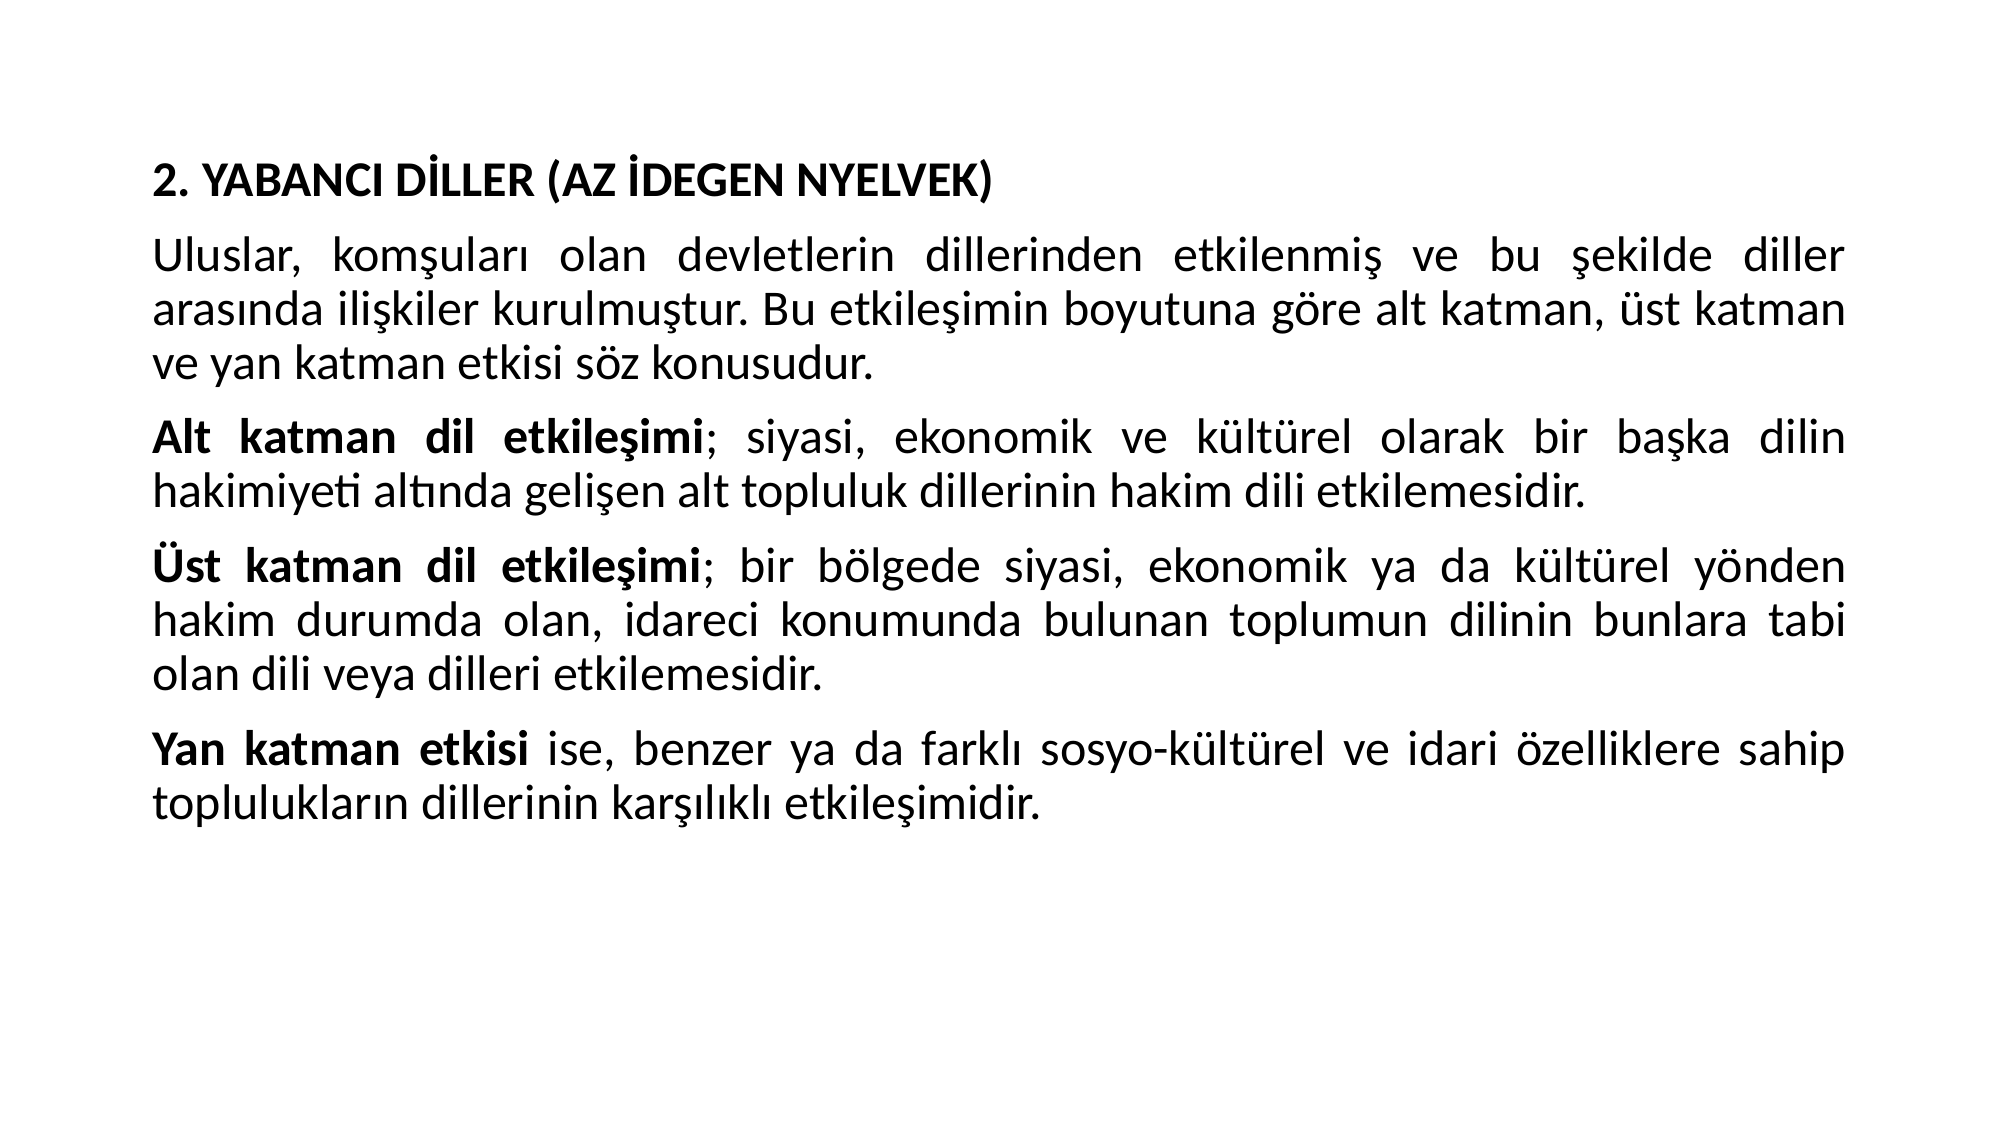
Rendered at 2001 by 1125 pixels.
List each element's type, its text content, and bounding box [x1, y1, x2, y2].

list 2. YABANCI DİLLER (AZ İDEGEN NYELVEK) Uluslar, komşuları olan devletlerin dillerinden etkilenmiş ve bu şekilde diller arasında ilişkiler kurulmuştur. Bu etkileşimin boyutuna göre alt katman, üst katman ve yan katman etkisi söz konusudur. Alt katman dil etkileşimi; siyasi, ekonomik ve kültürel olarak bir başka dilin hakimiyeti altında gelişen alt topluluk dillerinin hakim dili etkilemesidir. Üst katman dil etkileşimi; bir bölgede siyasi, ekonomik ya da kültürel yönden hakim durumda olan, idareci konumunda bulunan toplumun dilinin bunlara tabi olan dili veya dilleri etkilemesidir. Yan katman etkisi ise, benzer ya da farklı sosyo-kültürel ve idari özelliklere sahip toplulukların dillerinin karşılıklı etkileşimidir. [137, 145, 1863, 1014]
